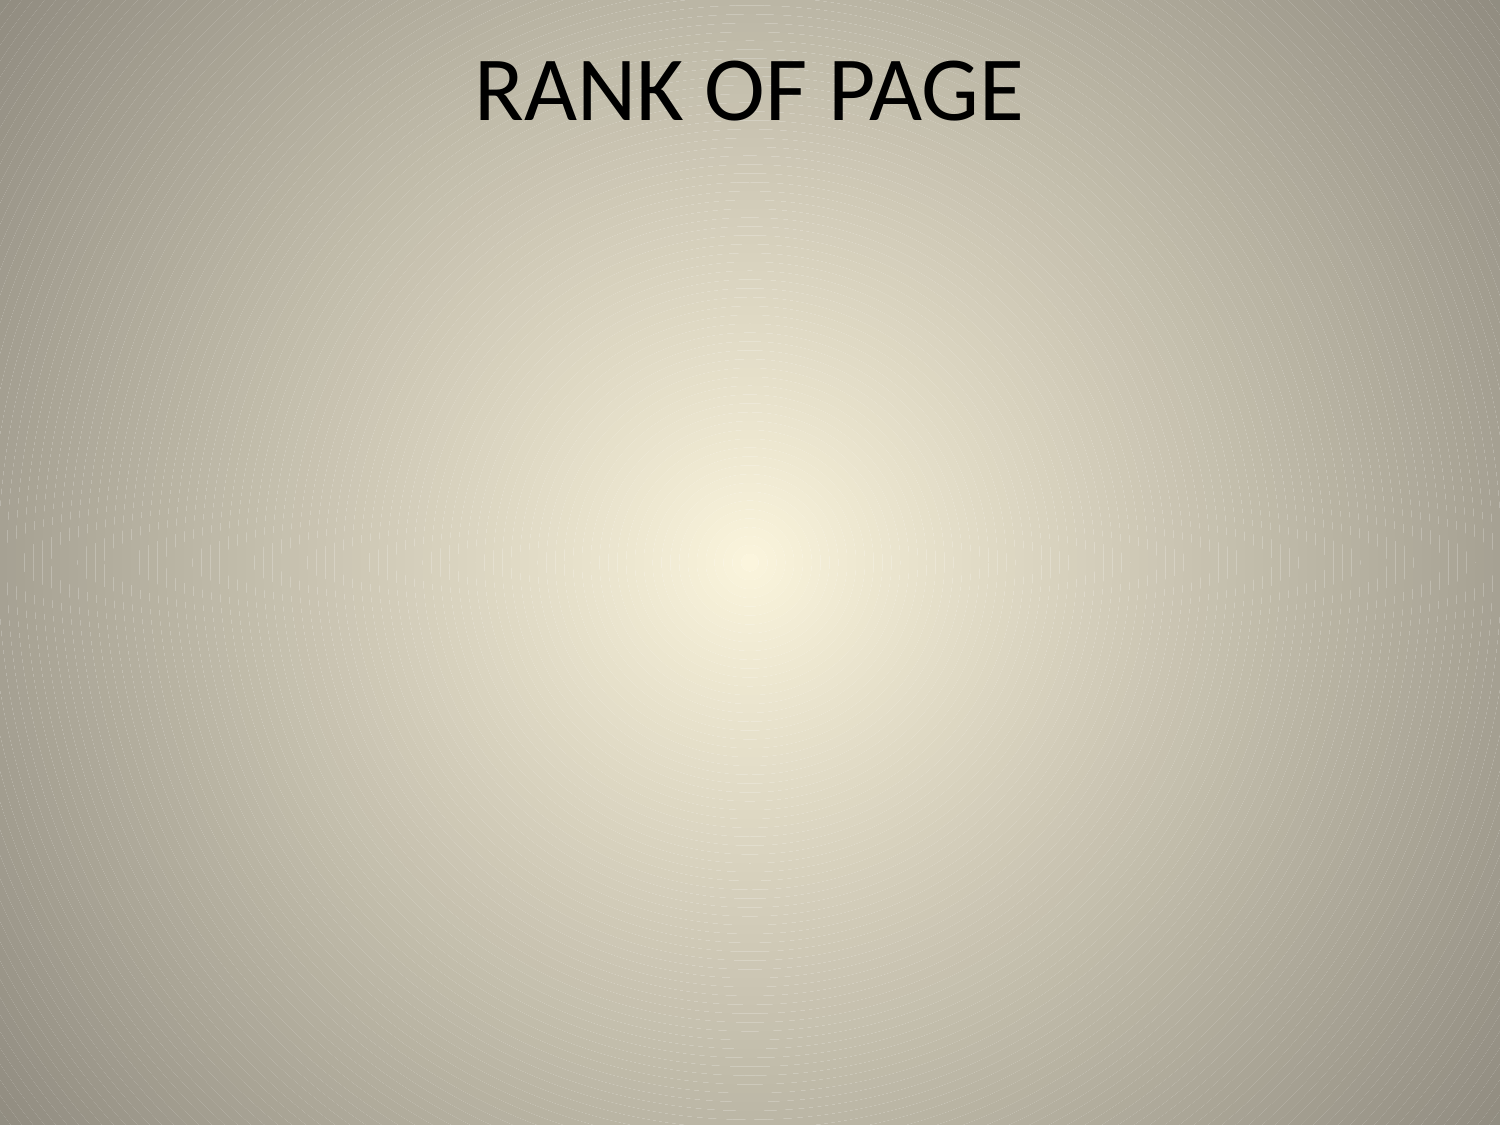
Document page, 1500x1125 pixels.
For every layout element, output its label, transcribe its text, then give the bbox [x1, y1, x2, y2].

title RANK OF PAGE [75, 45, 1425, 233]
